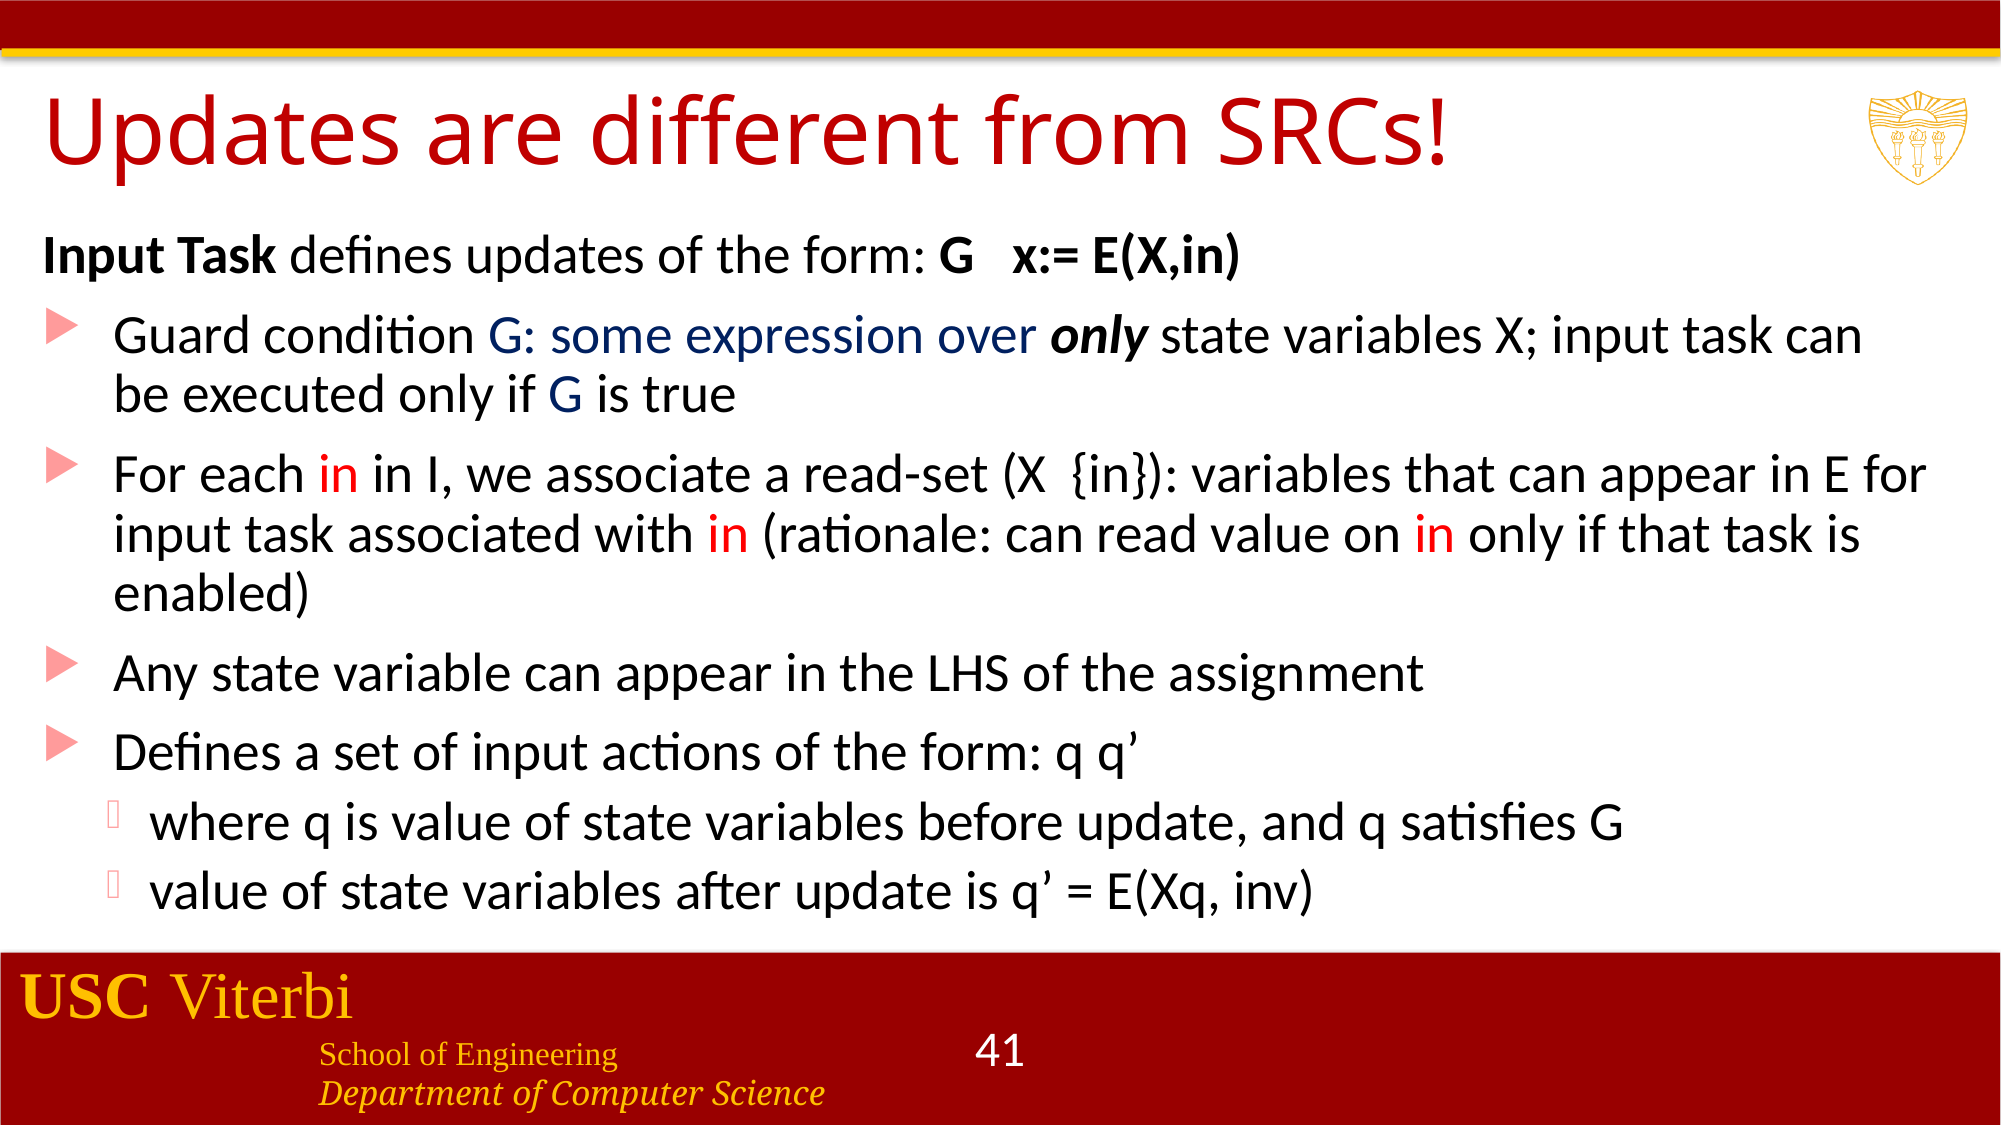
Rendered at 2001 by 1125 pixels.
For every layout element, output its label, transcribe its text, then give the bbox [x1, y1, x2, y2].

picture [1836, 76, 2000, 199]
slide_number 41 [774, 1016, 1225, 1077]
title Updates are different from SRCs! [27, 70, 1819, 199]
